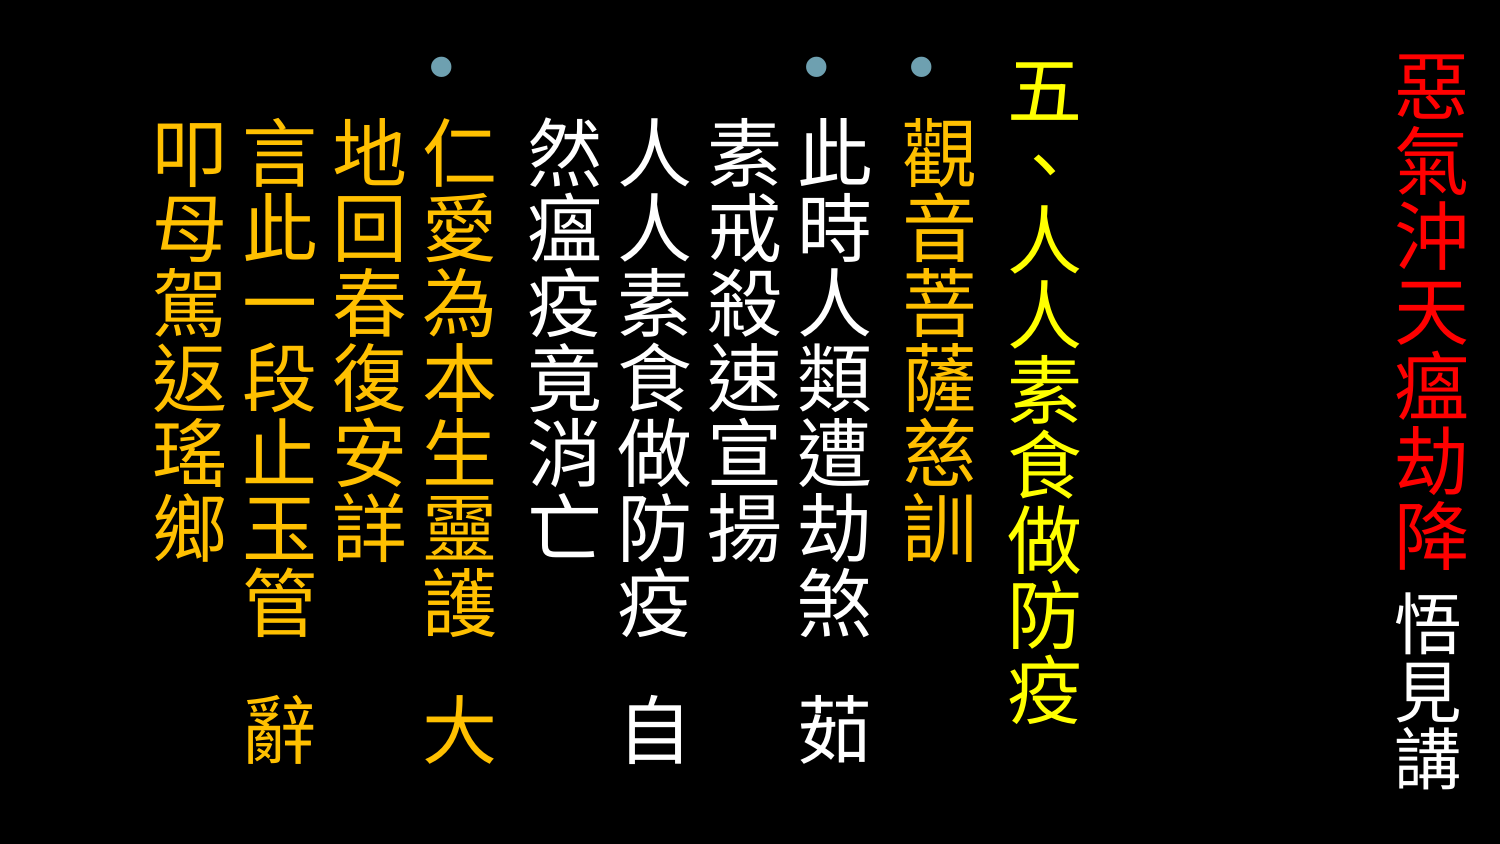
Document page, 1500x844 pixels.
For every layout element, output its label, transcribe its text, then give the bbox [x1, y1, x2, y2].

title 惡氣沖天瘟劫降 悟見講 [1376, 21, 1483, 820]
list 五、人人素食做防疫 觀音菩薩慈訓 此時人類遭劫煞 茹素戒殺速宣揚 人人素食做防疫 自然瘟疫竟消亡 仁愛為本生靈護 大地回春復安詳 言此一段止玉管 辭叩母駕返瑤鄉 [29, 32, 1357, 820]
